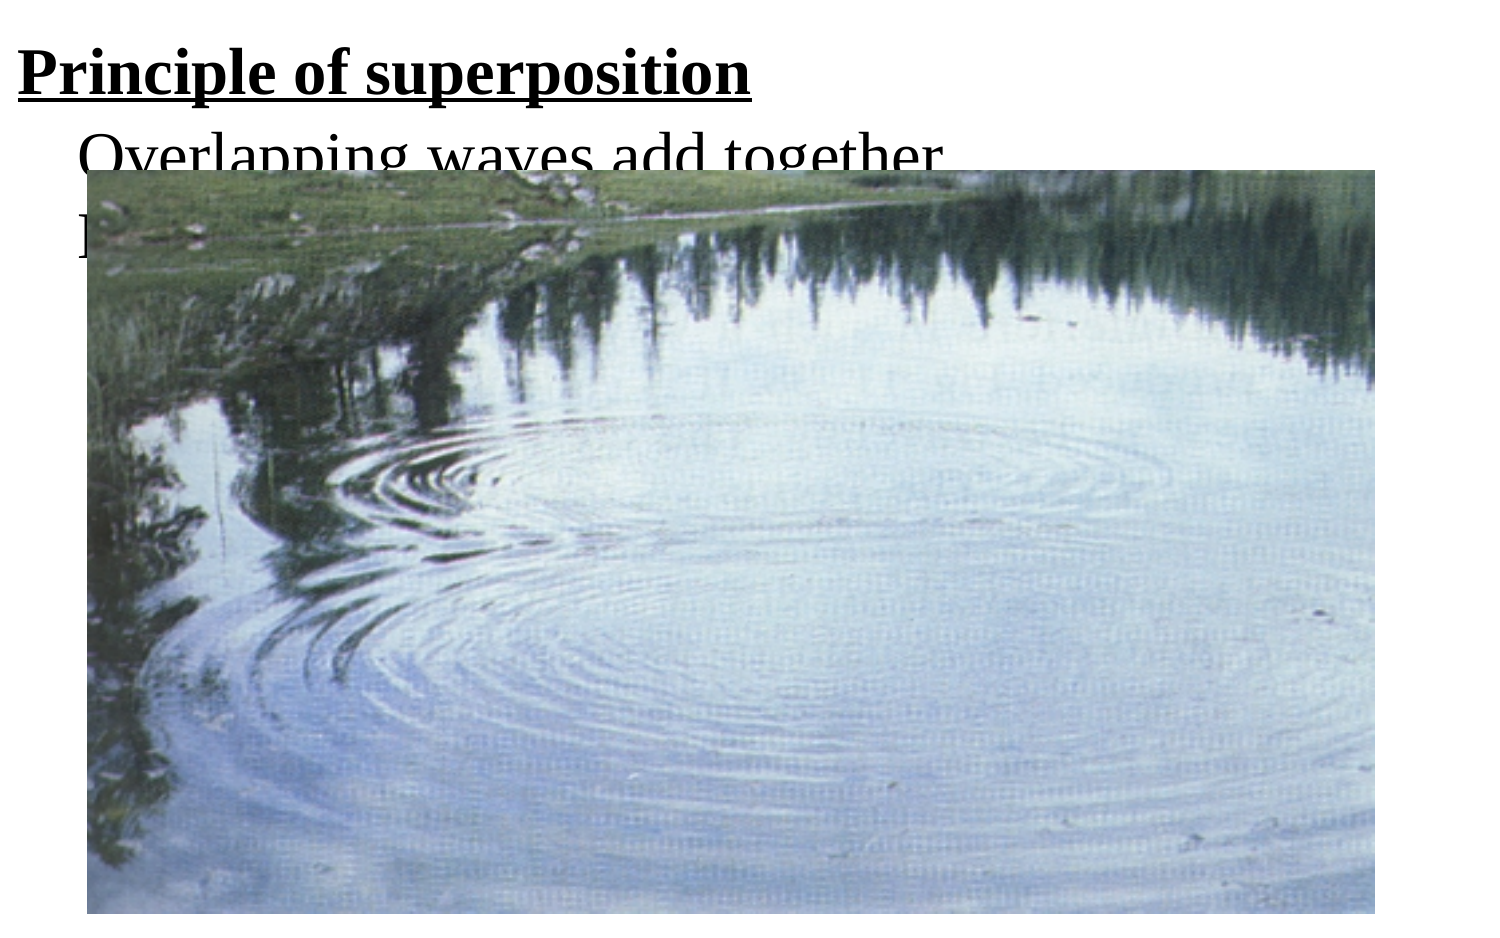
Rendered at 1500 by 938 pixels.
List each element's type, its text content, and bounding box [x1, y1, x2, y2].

text_box Principle of superposition [3, 20, 768, 115]
picture [87, 170, 1376, 914]
text_box Overlapping waves add together Examples: People talking at the same time Shining a flashlight across the room Ripples on a pond overlapping: [62, 104, 1438, 519]
